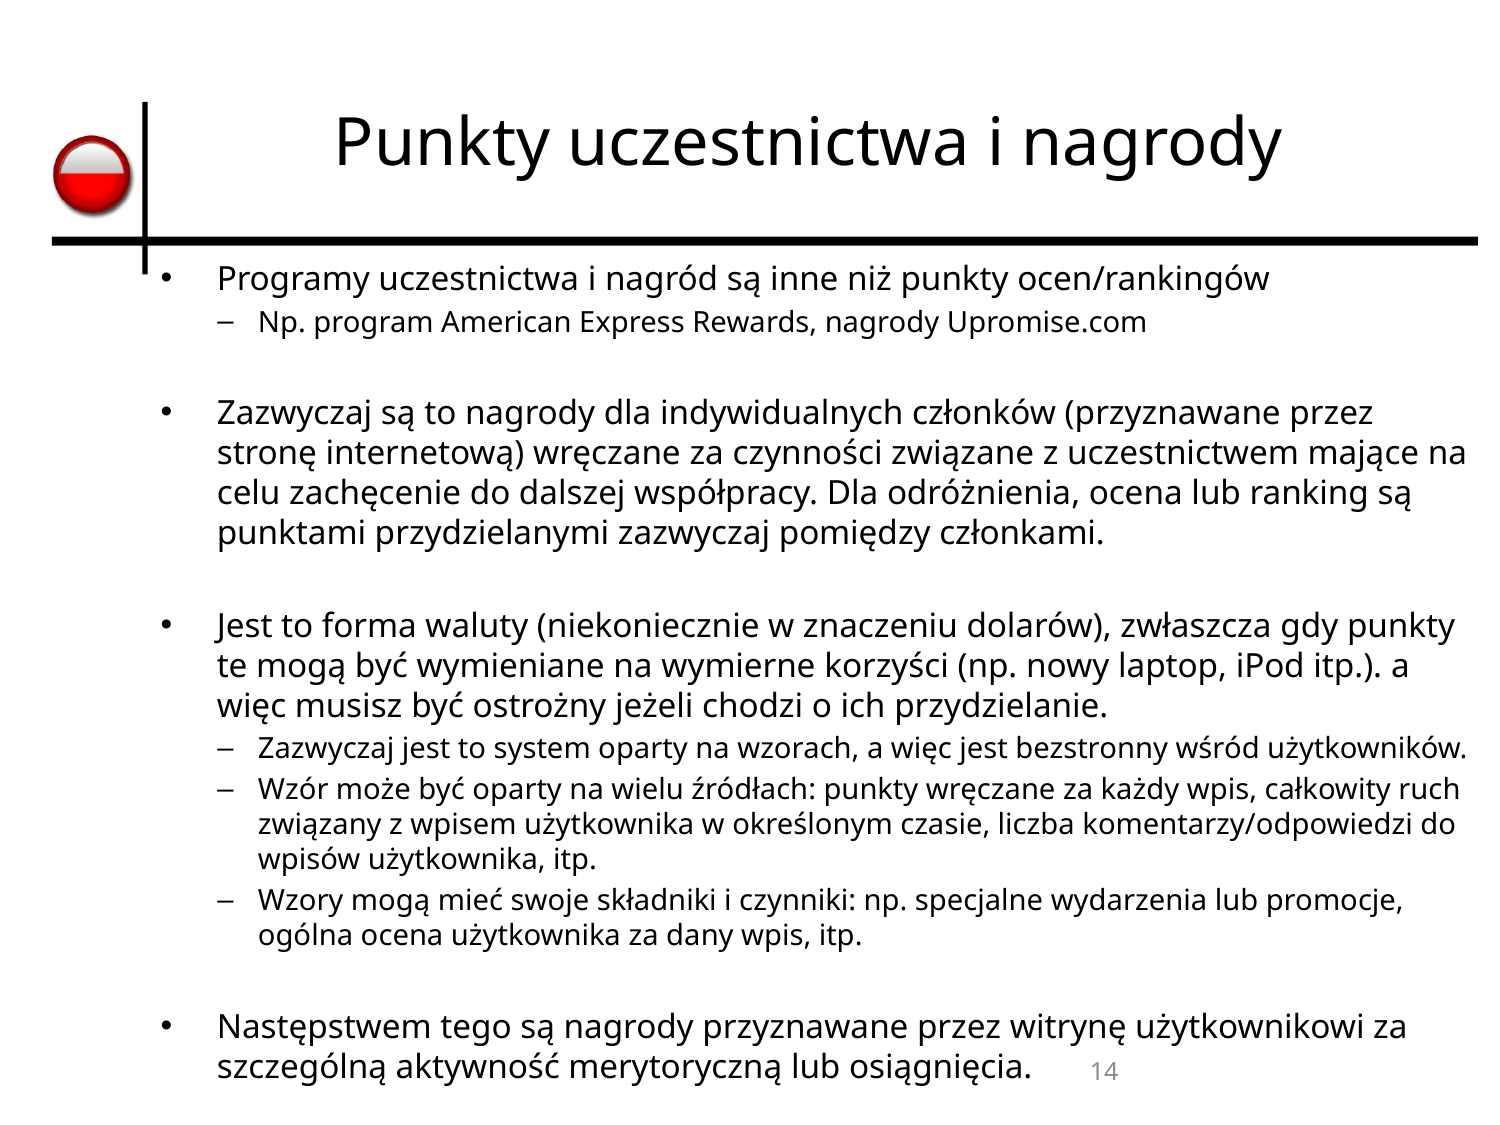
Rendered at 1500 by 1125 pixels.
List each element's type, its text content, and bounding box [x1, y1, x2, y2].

picture [51, 135, 136, 220]
title Punkty uczestnictwa i nagrody [147, 45, 1471, 233]
list Programy uczestnictwa i nagród są inne niż punkty ocen/rankingów Np. program American Express Rewards, nagrody Upromise.com Zazwyczaj są to nagrody dla indywidualnych członków (przyznawane przez stronę internetową) wręczane za czynności związane z uczestnictwem mające na celu zachęcenie do dalszej współpracy. Dla odróżnienia, ocena lub ranking są punktami przydzielanymi zazwyczaj pomiędzy członkami. Jest to forma waluty (niekoniecznie w znaczeniu dolarów), zwłaszcza gdy punkty te mogą być wymieniane na wymierne korzyści (np. nowy laptop, iPod itp.). a więc musisz być ostrożny jeżeli chodzi o ich przydzielanie. Zazwyczaj jest to system oparty na wzorach, a więc jest bezstronny wśród użytkowników. Wzór może być oparty na wielu źródłach: punkty wręczane za każdy wpis, całkowity ruch związany z wpisem użytkownika w określonym czasie, liczba komentarzy/odpowiedzi do wpisów użytkownika, itp. Wzory mogą mieć swoje składniki i czynniki: np. specjalne wydarzenia lub promocje, ogólna ocena użytkownika za dany wpis, itp. Następstwem tego są nagrody przyznawane przez witrynę użytkownikowi za szczególną aktywność merytoryczną lub osiągnięcia. [145, 249, 1496, 1113]
